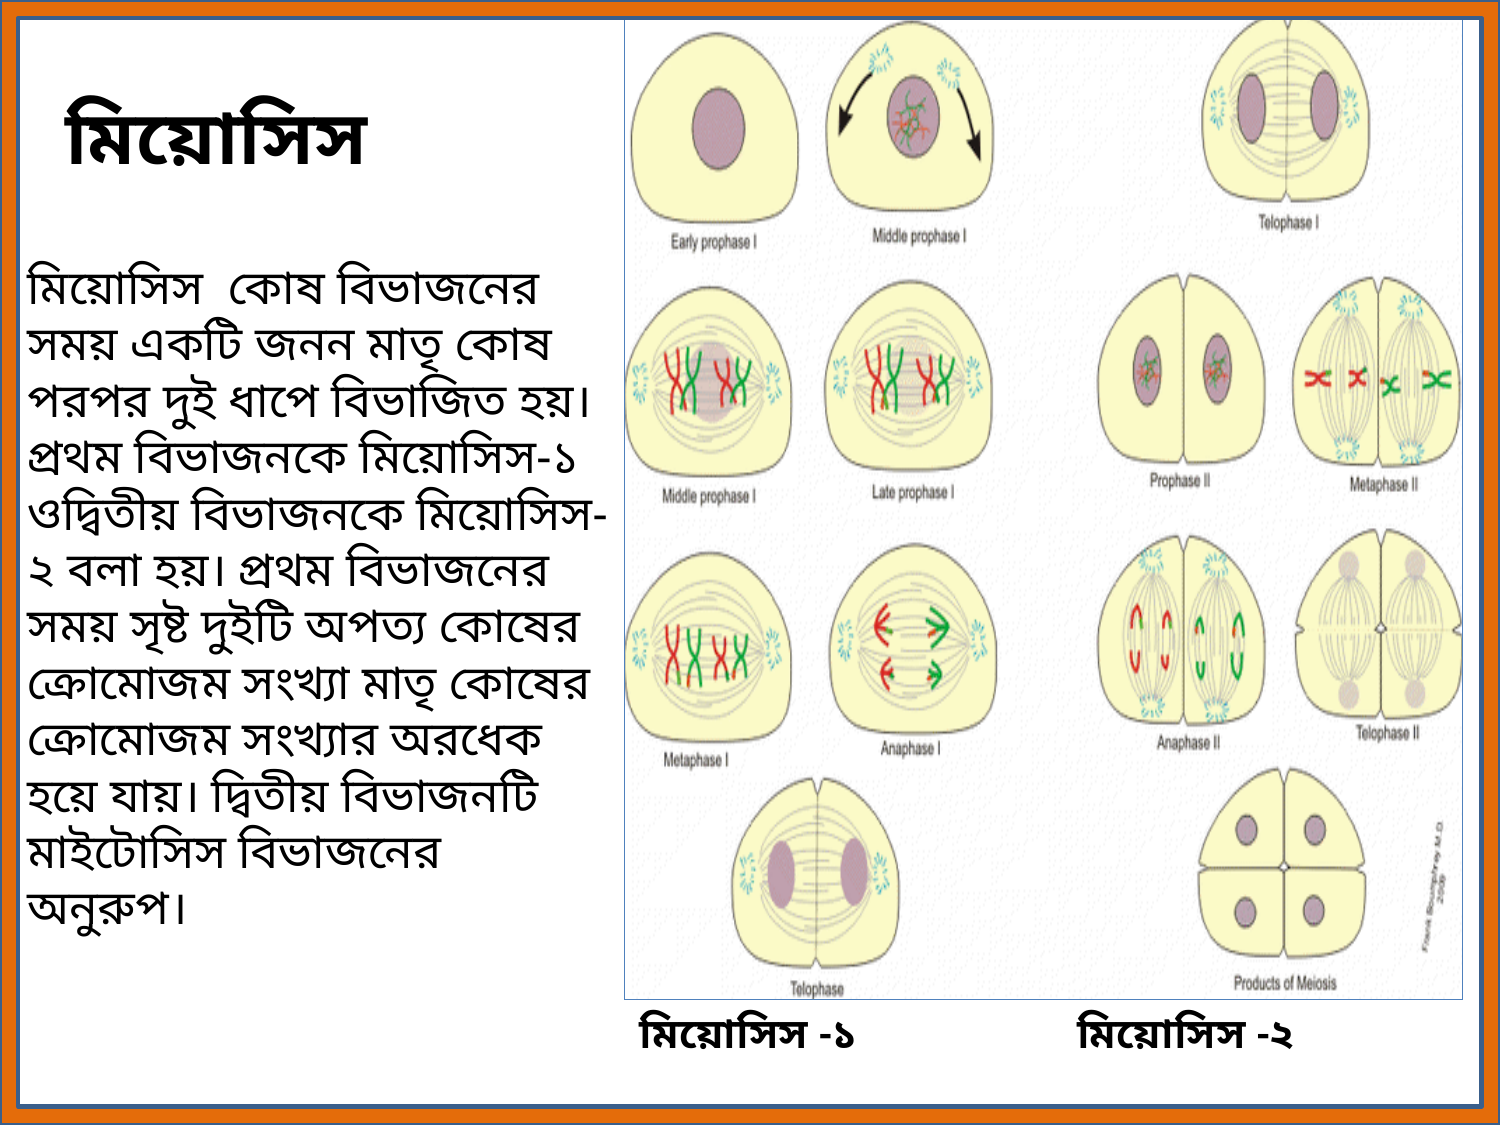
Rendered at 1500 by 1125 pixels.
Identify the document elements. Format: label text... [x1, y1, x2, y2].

list মিয়োসিস কোষ বিভাজনের সময় একটি জনন মাতৃ কোষ পরপর দুই ধাপে বিভাজিত হয়। প্রথম বিভাজনকে মিয়োসিস-১ ওদ্বিতীয় বিভাজনকে মিয়োসিস-২ বলা হয়। প্রথম বিভাজনের সময় সৃষ্ট দুইটি অপত্য কোষের ক্রোমোজম সংখ্যা মাতৃ কোষের ক্রোমোজম সংখ্যার অরধেক হয়ে যায়। দ্বিতীয় বিভাজনটি মাইটোসিস বিভাজনের অনুরুপ। [20, 249, 619, 950]
text_box মিয়োসিস -২ [1062, 1010, 1413, 1065]
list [624, 12, 1463, 1001]
title মিয়োসিস [50, 99, 450, 188]
text_box মিয়োসিস -১ [624, 1009, 925, 1065]
text_box [0, 0, 1500, 1125]
